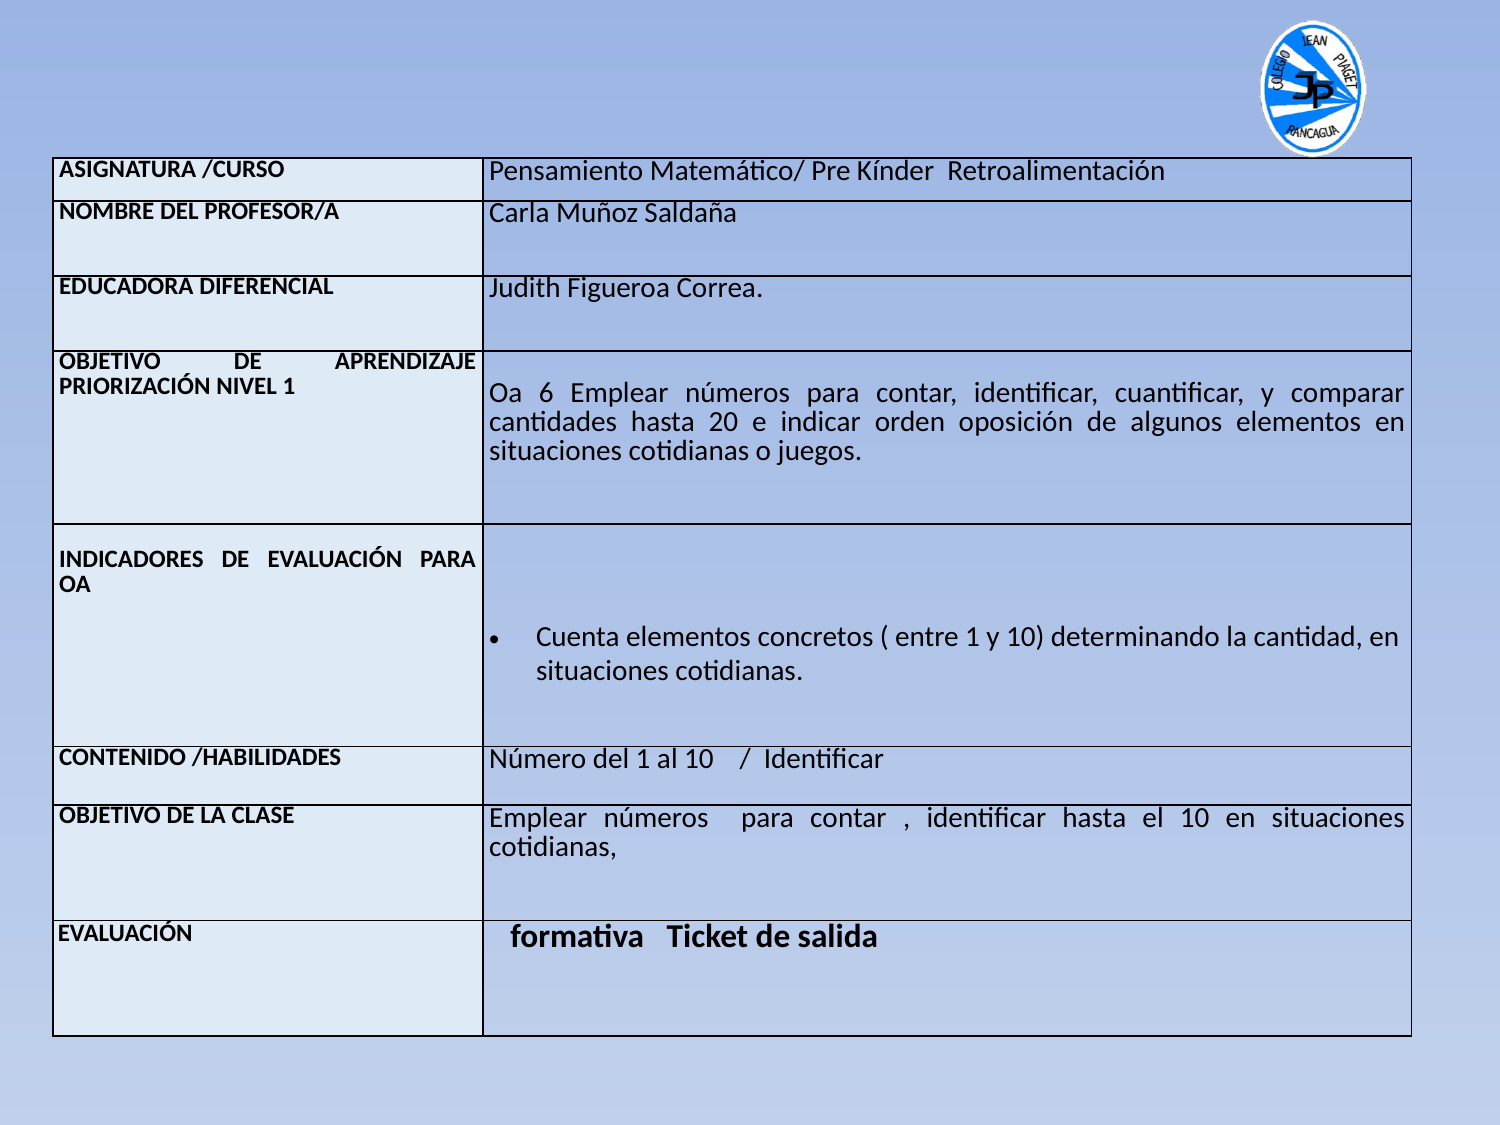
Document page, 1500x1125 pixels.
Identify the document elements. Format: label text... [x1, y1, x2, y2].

table_cell CONTENIDO /HABILIDADES [54, 747, 482, 804]
table_cell EVALUACIÓN [54, 921, 482, 1035]
table_cell Judith Figueroa Correa. [484, 277, 1411, 350]
table_cell Cuenta elementos concretos ( entre 1 y 10) determinando la cantidad, en situaciones cotidianas. [484, 525, 1411, 746]
table_header ASIGNATURA /CURSO [54, 159, 482, 200]
table_cell NOMBRE DEL PROFESOR/A [54, 202, 482, 275]
table_cell Emplear números para contar , identificar hasta el 10 en situaciones cotidianas, [484, 806, 1411, 920]
table_cell EDUCADORA DIFERENCIAL [54, 277, 482, 350]
table_cell Número del 1 al 10 / Identificar [484, 747, 1411, 804]
table_cell OBJETIVO DE LA CLASE [54, 806, 482, 920]
picture [1234, 18, 1397, 159]
table_header Pensamiento Matemático/ Pre Kínder Retroalimentación [484, 159, 1411, 200]
table_cell formativa Ticket de salida [484, 921, 1411, 1035]
table_cell INDICADORES DE EVALUACIÓN PARA OA [54, 525, 482, 746]
table_cell OBJETIVO DE APRENDIZAJE PRIORIZACIÓN NIVEL 1 [54, 352, 482, 523]
table_cell Oa 6 Emplear números para contar, identificar, cuantificar, y comparar cantidades hasta 20 e indicar orden oposición de algunos elementos en situaciones cotidianas o juegos. [484, 352, 1411, 523]
table_cell Carla Muñoz Saldaña [484, 202, 1411, 275]
